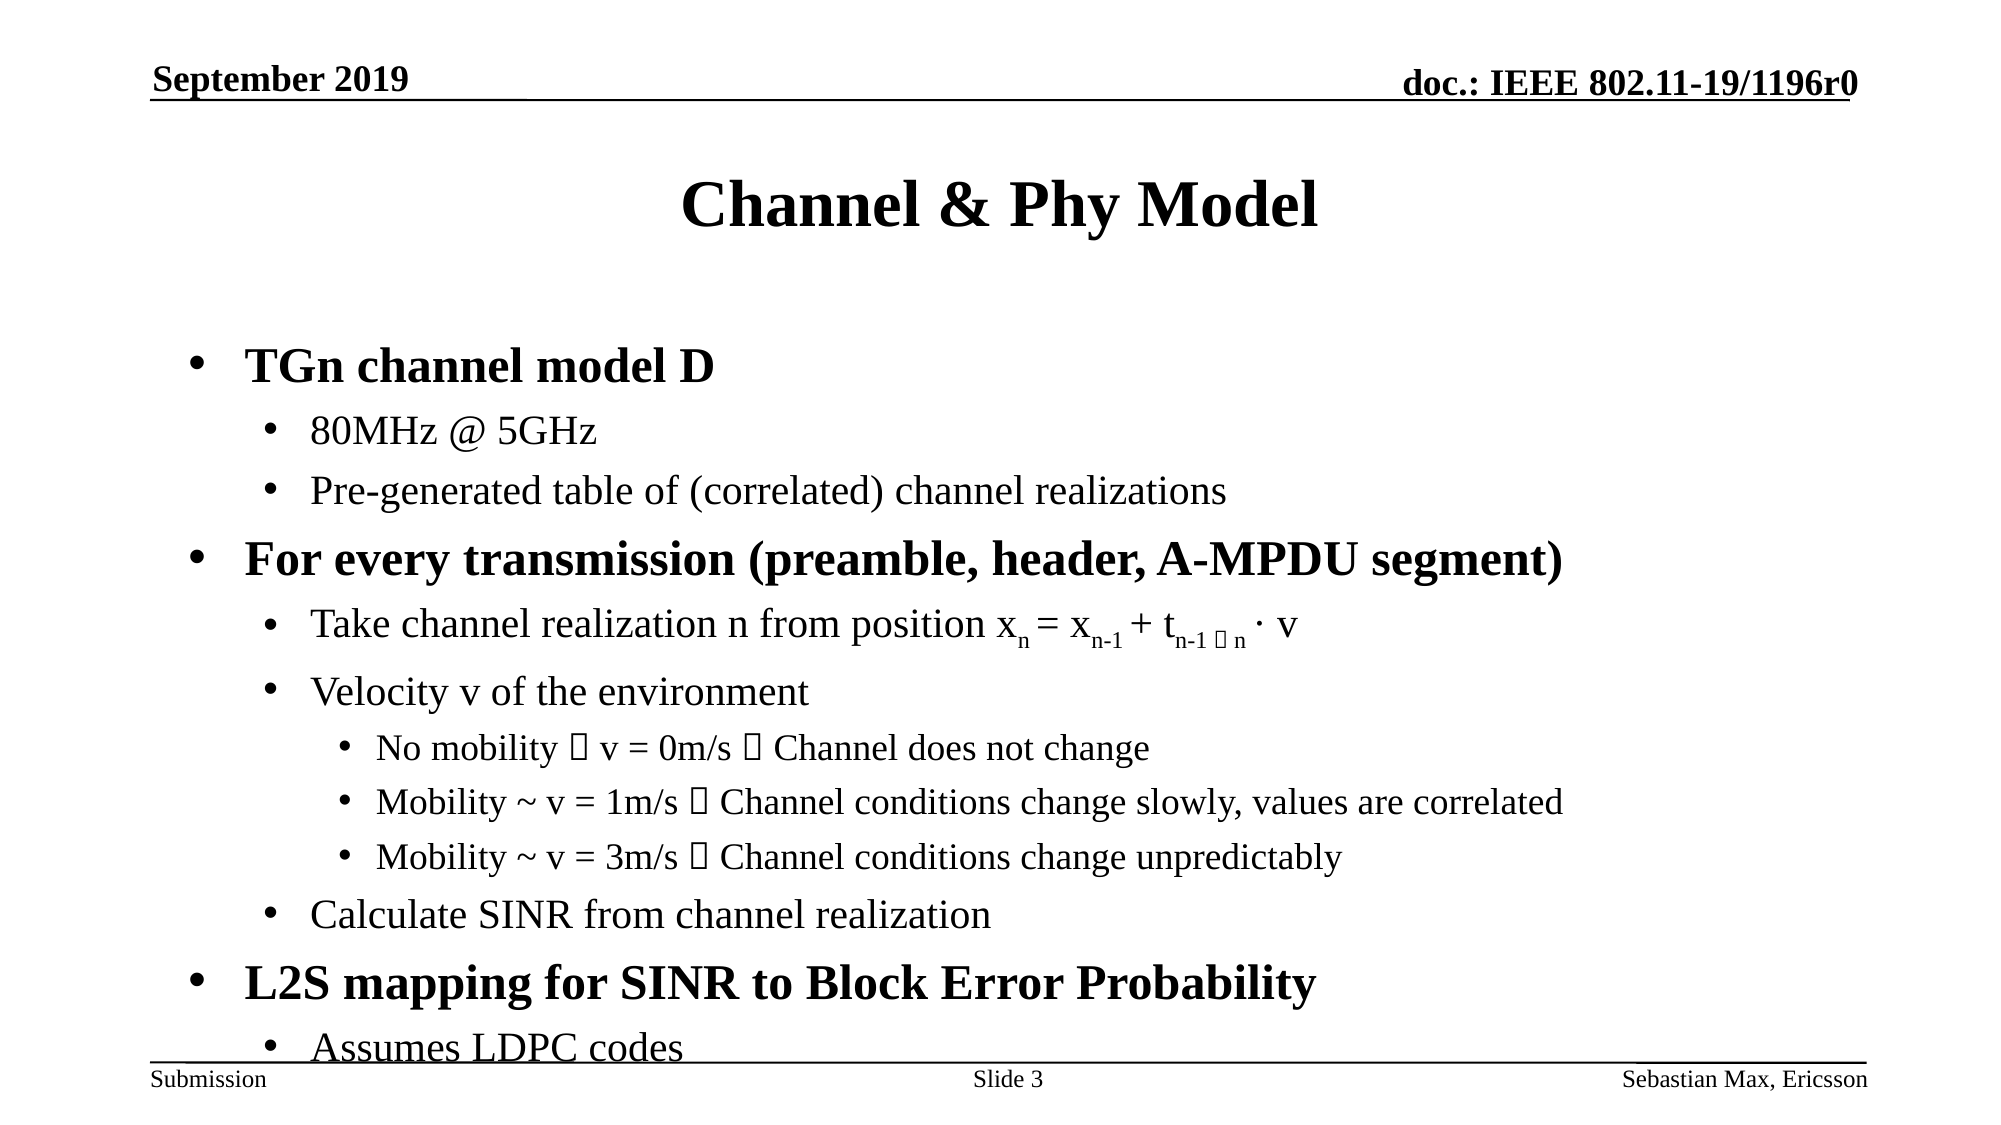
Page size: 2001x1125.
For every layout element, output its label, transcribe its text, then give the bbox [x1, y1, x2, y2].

slide_number Slide 3 [950, 1061, 1067, 1123]
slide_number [152, 54, 563, 100]
list TGn channel model D 80MHz @ 5GHz Pre-generated table of (correlated) channel realizations For every transmission (preamble, header, A-MPDU segment) Take channel realization n from position xn = xn-1 + tn-1  n · v Velocity v of the environment No mobility  v = 0m/s  Channel does not change Mobility ~ v = 1m/s  Channel conditions change slowly, values are correlated Mobility ~ v = 3m/s  Channel conditions change unpredictably Calculate SINR from channel realization L2S mapping for SINR to Block Error Probability Assumes LDPC codes [172, 324, 1850, 1000]
title Channel & Phy Model [149, 112, 1850, 288]
footer Sebastian Max, Ericsson [1171, 1061, 1869, 1093]
